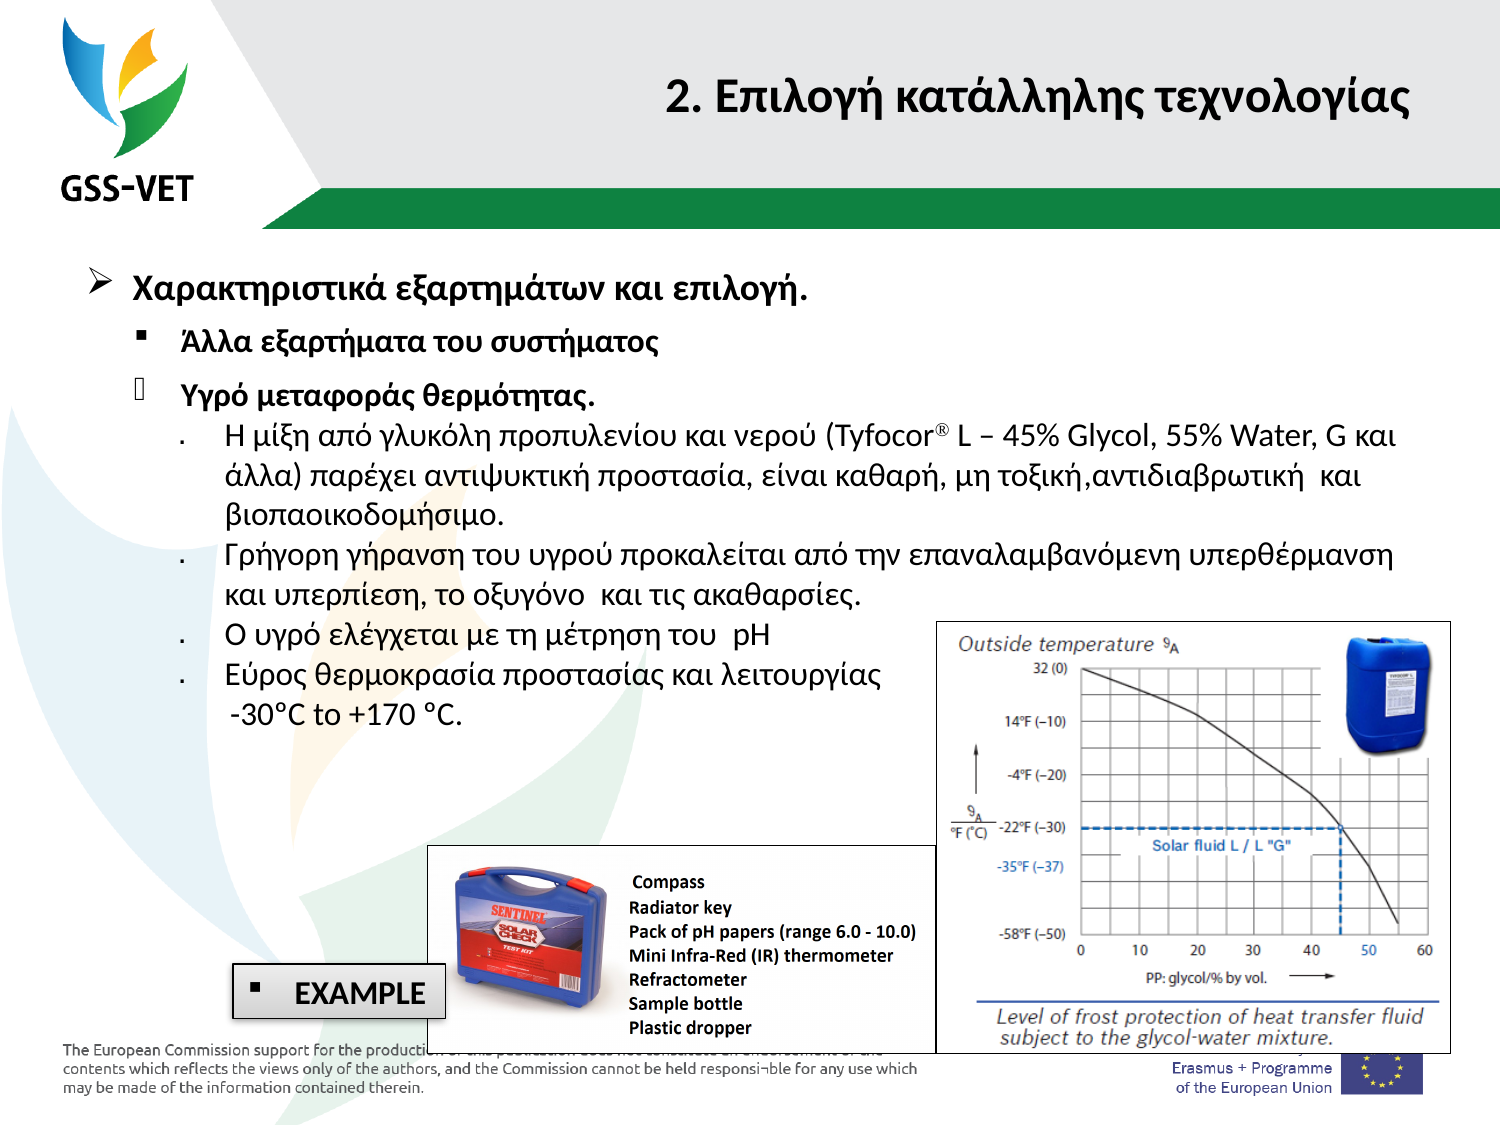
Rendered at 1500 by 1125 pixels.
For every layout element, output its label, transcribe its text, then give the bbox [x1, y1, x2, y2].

picture [0, 0, 1500, 1125]
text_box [427, 621, 1451, 1054]
title 2. Επιλογή κατάλληλης τεχνολογίας [324, 0, 1425, 185]
text_box EXAMPLE [232, 963, 422, 1019]
text_box Χαρακτηριστικά εξαρτημάτων και επιλογή. [71, 255, 833, 316]
text_box Άλλα εξαρτήματα του συστήματος [119, 311, 939, 365]
text_box Υγρό μεταφοράς θερμότητας. Η μίξη από γλυκόλη προπυλενίου και νερού (Tyfocor L – 45% Glycol, 55% Water, G και άλλα) παρέχει αντιψυκτική προστασία, είναι καθαρή, μη τοξική,αντιδιαβρωτική και βιοπαοικοδομήσιμο. Γρήγορη γήρανση του υγρού προκαλείται από την επαναλαμβανόμενη υπερθέρμανση και υπερπίεση, το οξυγόνο και τις ακαθαρσίες. Ο υγρό ελέγχεται με τη μέτρηση του pH Εύρος θερμοκρασία προστασίας και λειτουργίας -30ºC to +170 ºC. [119, 365, 1412, 740]
